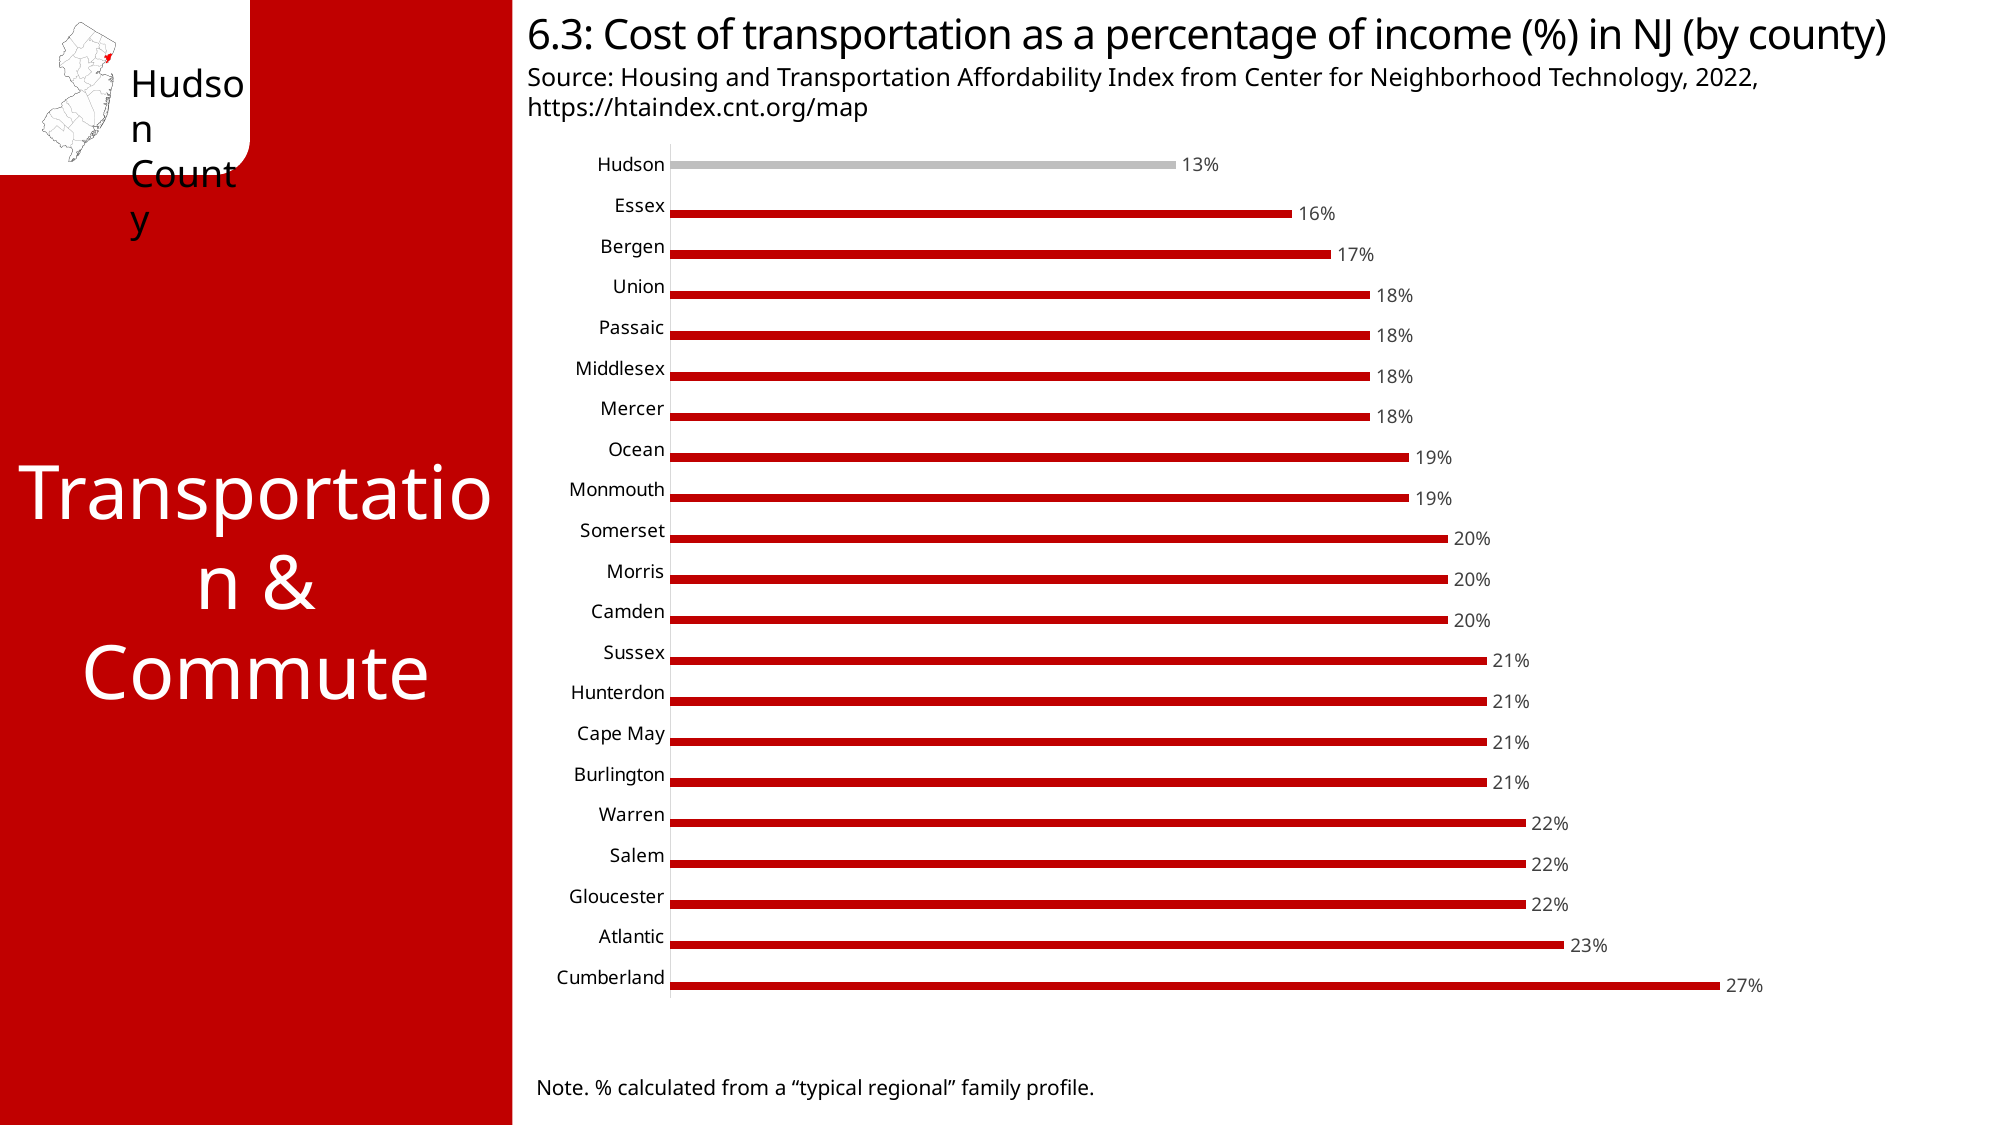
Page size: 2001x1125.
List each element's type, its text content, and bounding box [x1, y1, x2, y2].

chart [529, 126, 1864, 1016]
text_box Transportation & Commute [0, 437, 513, 723]
text_box 6.3: Cost of transportation as a percentage of income (%) in NJ (by county) [512, 0, 1992, 65]
text_box Source: Housing and Transportation Affordability Index from Center for Neighborhood Technology, 2022, https://htaindex.cnt.org/map [512, 65, 1891, 130]
picture [42, 22, 116, 162]
text_box Note. % calculated from a “typical regional” family profile. [521, 1049, 1872, 1125]
